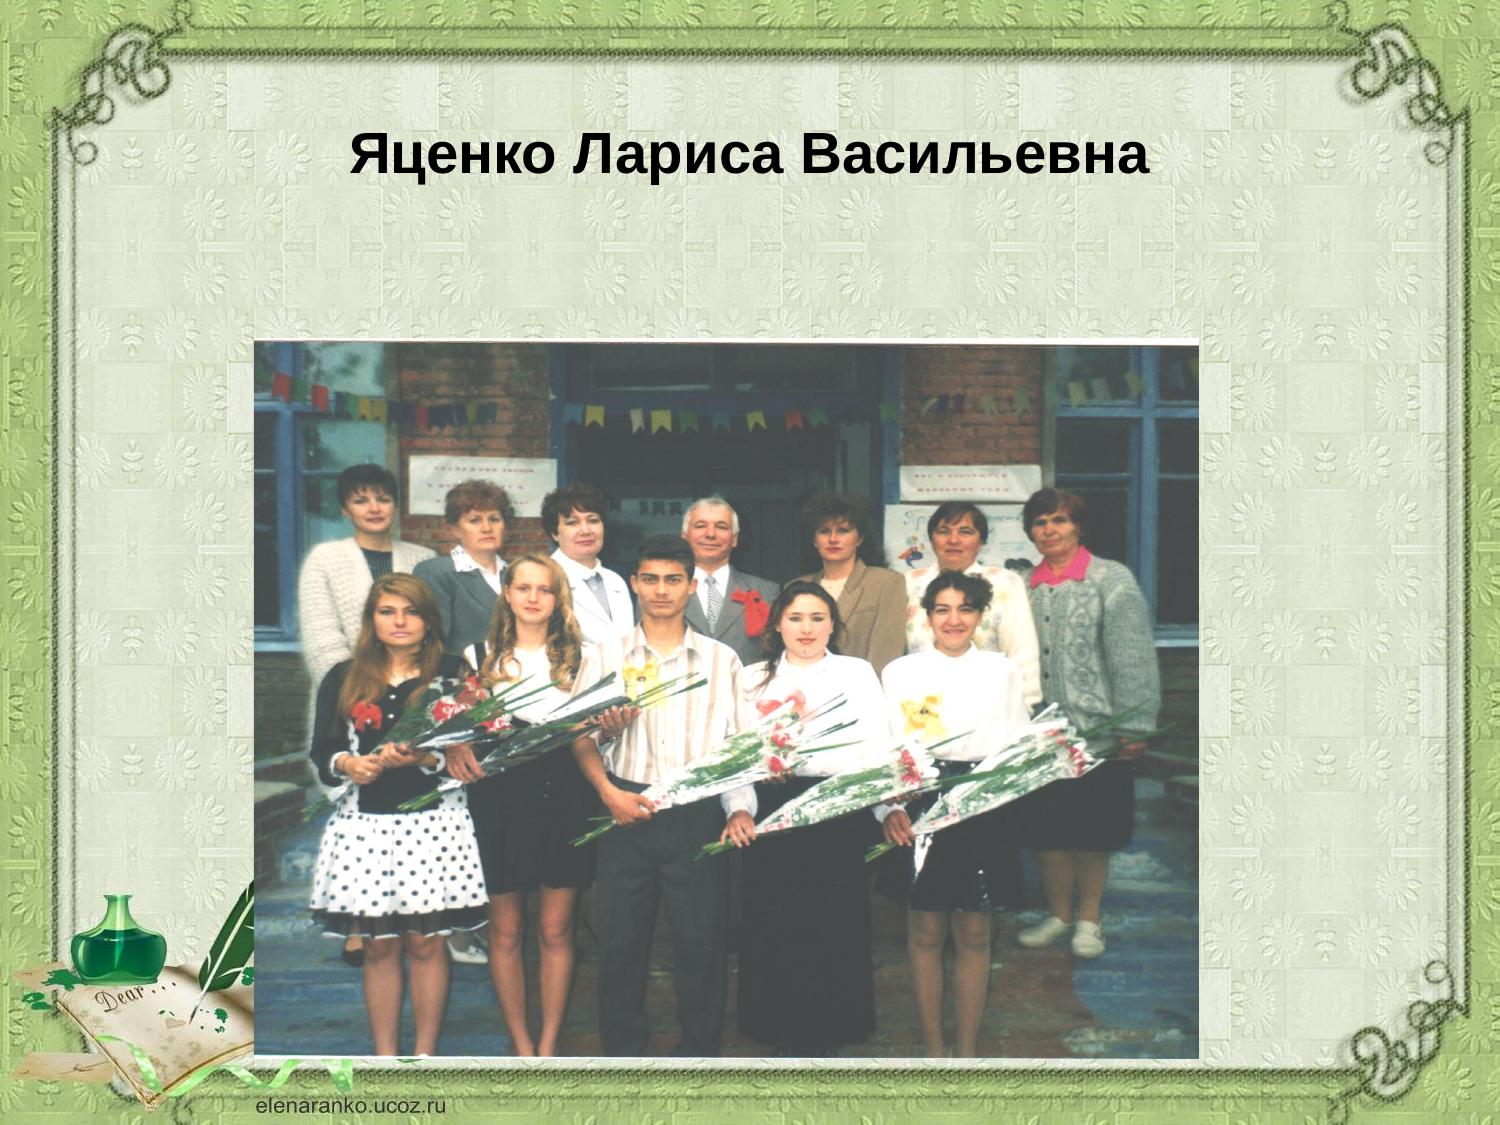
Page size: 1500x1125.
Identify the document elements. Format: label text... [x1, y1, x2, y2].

picture [0, 0, 1500, 1125]
title Яценко Лариса Васильевна [75, 45, 1425, 256]
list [253, 337, 1200, 1059]
